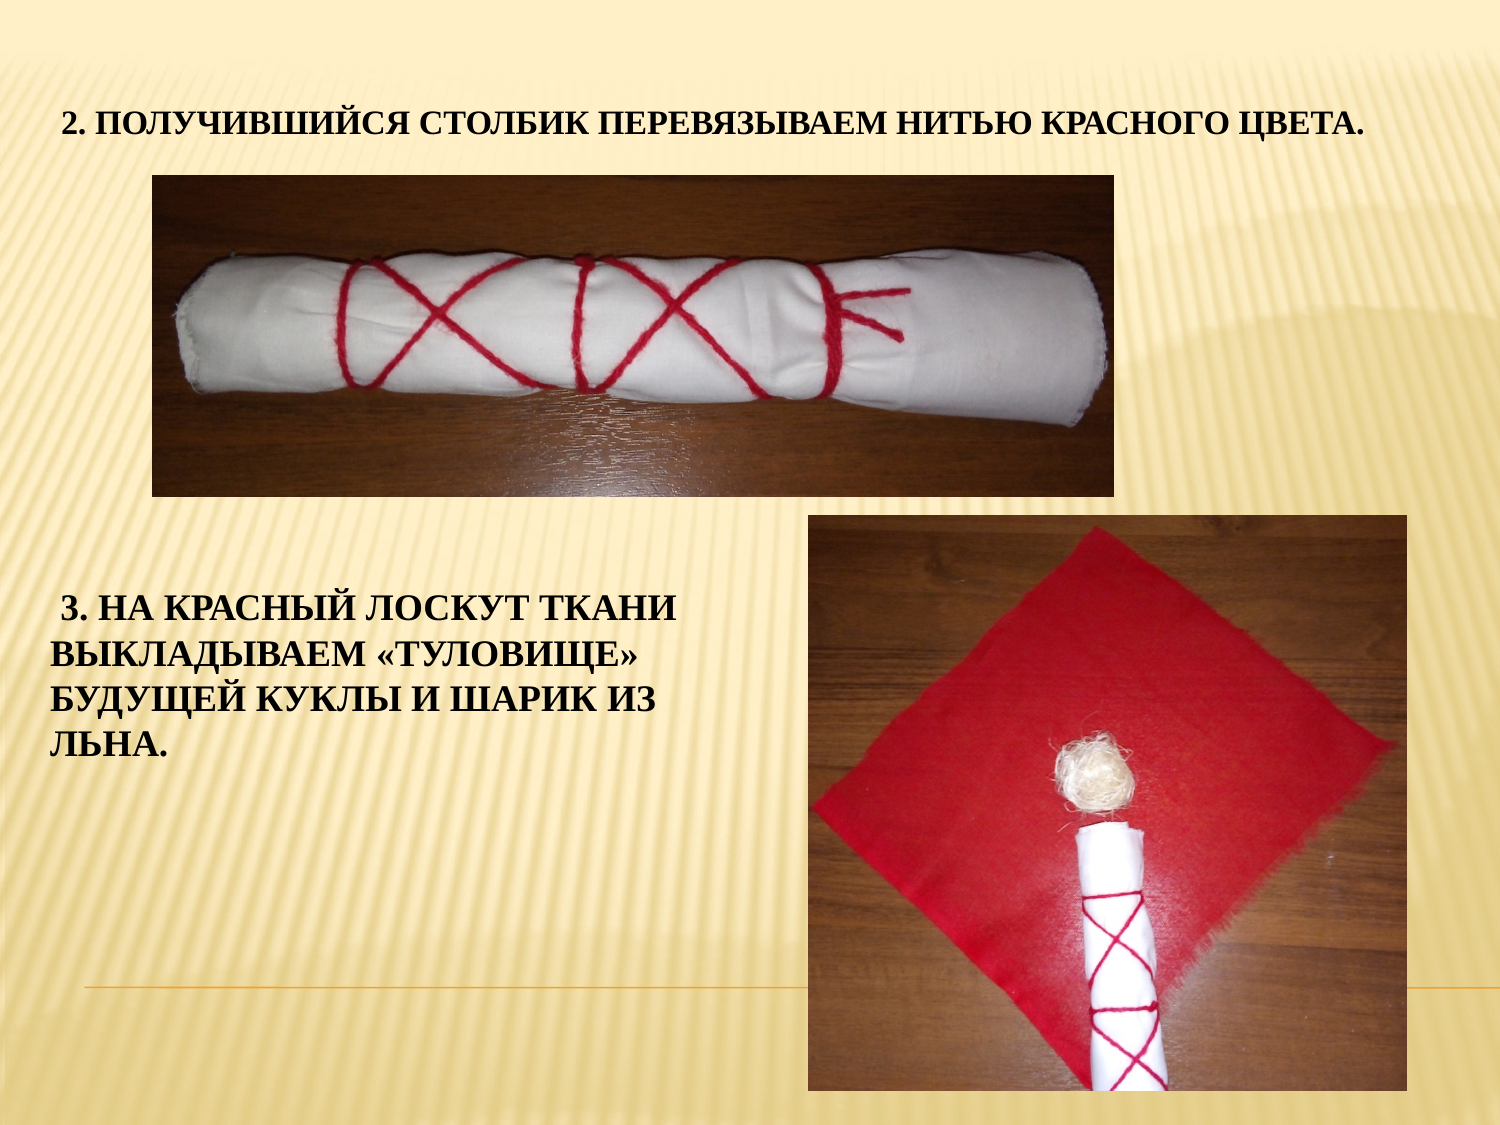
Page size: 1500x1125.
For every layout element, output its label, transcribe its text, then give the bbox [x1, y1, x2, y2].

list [808, 515, 1407, 1091]
list 2. Получившийся столбик перевязываем нитью красного цвета. [46, 46, 1407, 188]
list 3. На красный лоскут ткани выкладываем «туловище» будущей куклы и шарик из льна. [35, 527, 774, 868]
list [151, 175, 1114, 497]
